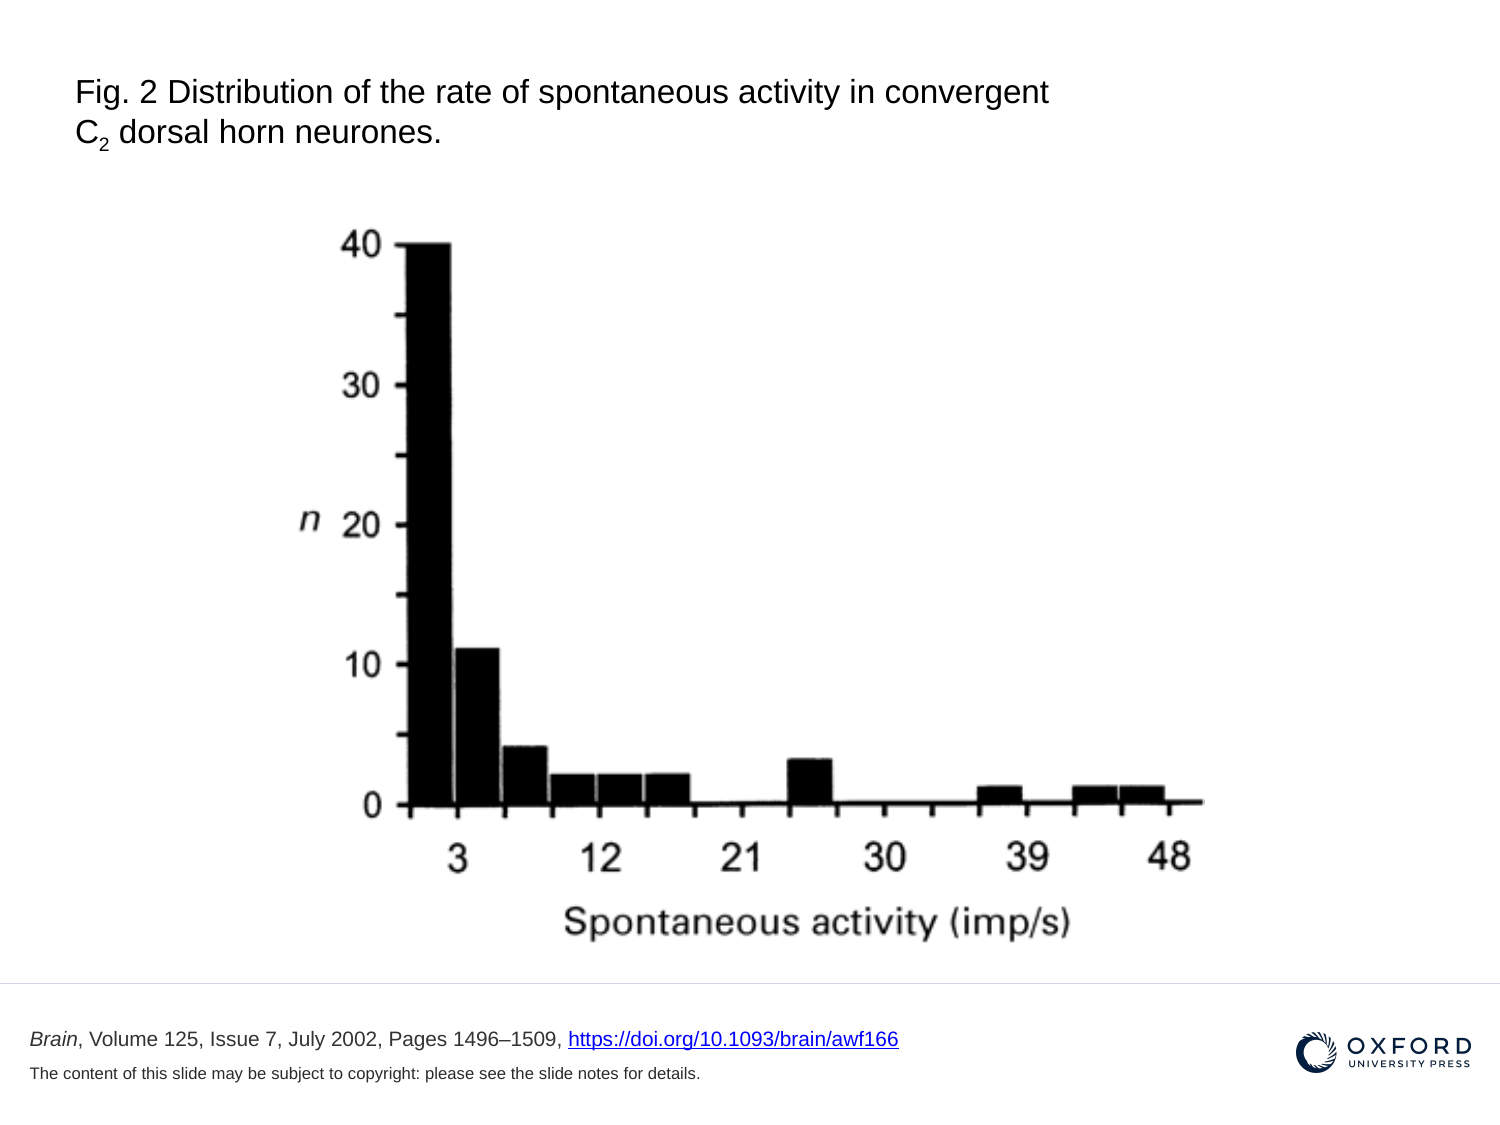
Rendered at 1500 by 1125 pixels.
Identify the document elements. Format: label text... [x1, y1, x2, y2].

footer Brain, Volume 125, Issue 7, July 2002, Pages 1496–1509, https://doi.org/10.1093/brain/awf166 The content of this slide may be subject to copyright: please see the slide notes for details. [0, 983, 1260, 1125]
picture [295, 224, 1205, 957]
title Fig. 2 Distribution of the rate of spontaneous activity in convergent C2 dorsal horn neurones. [75, 69, 1078, 171]
picture [1296, 1032, 1471, 1073]
